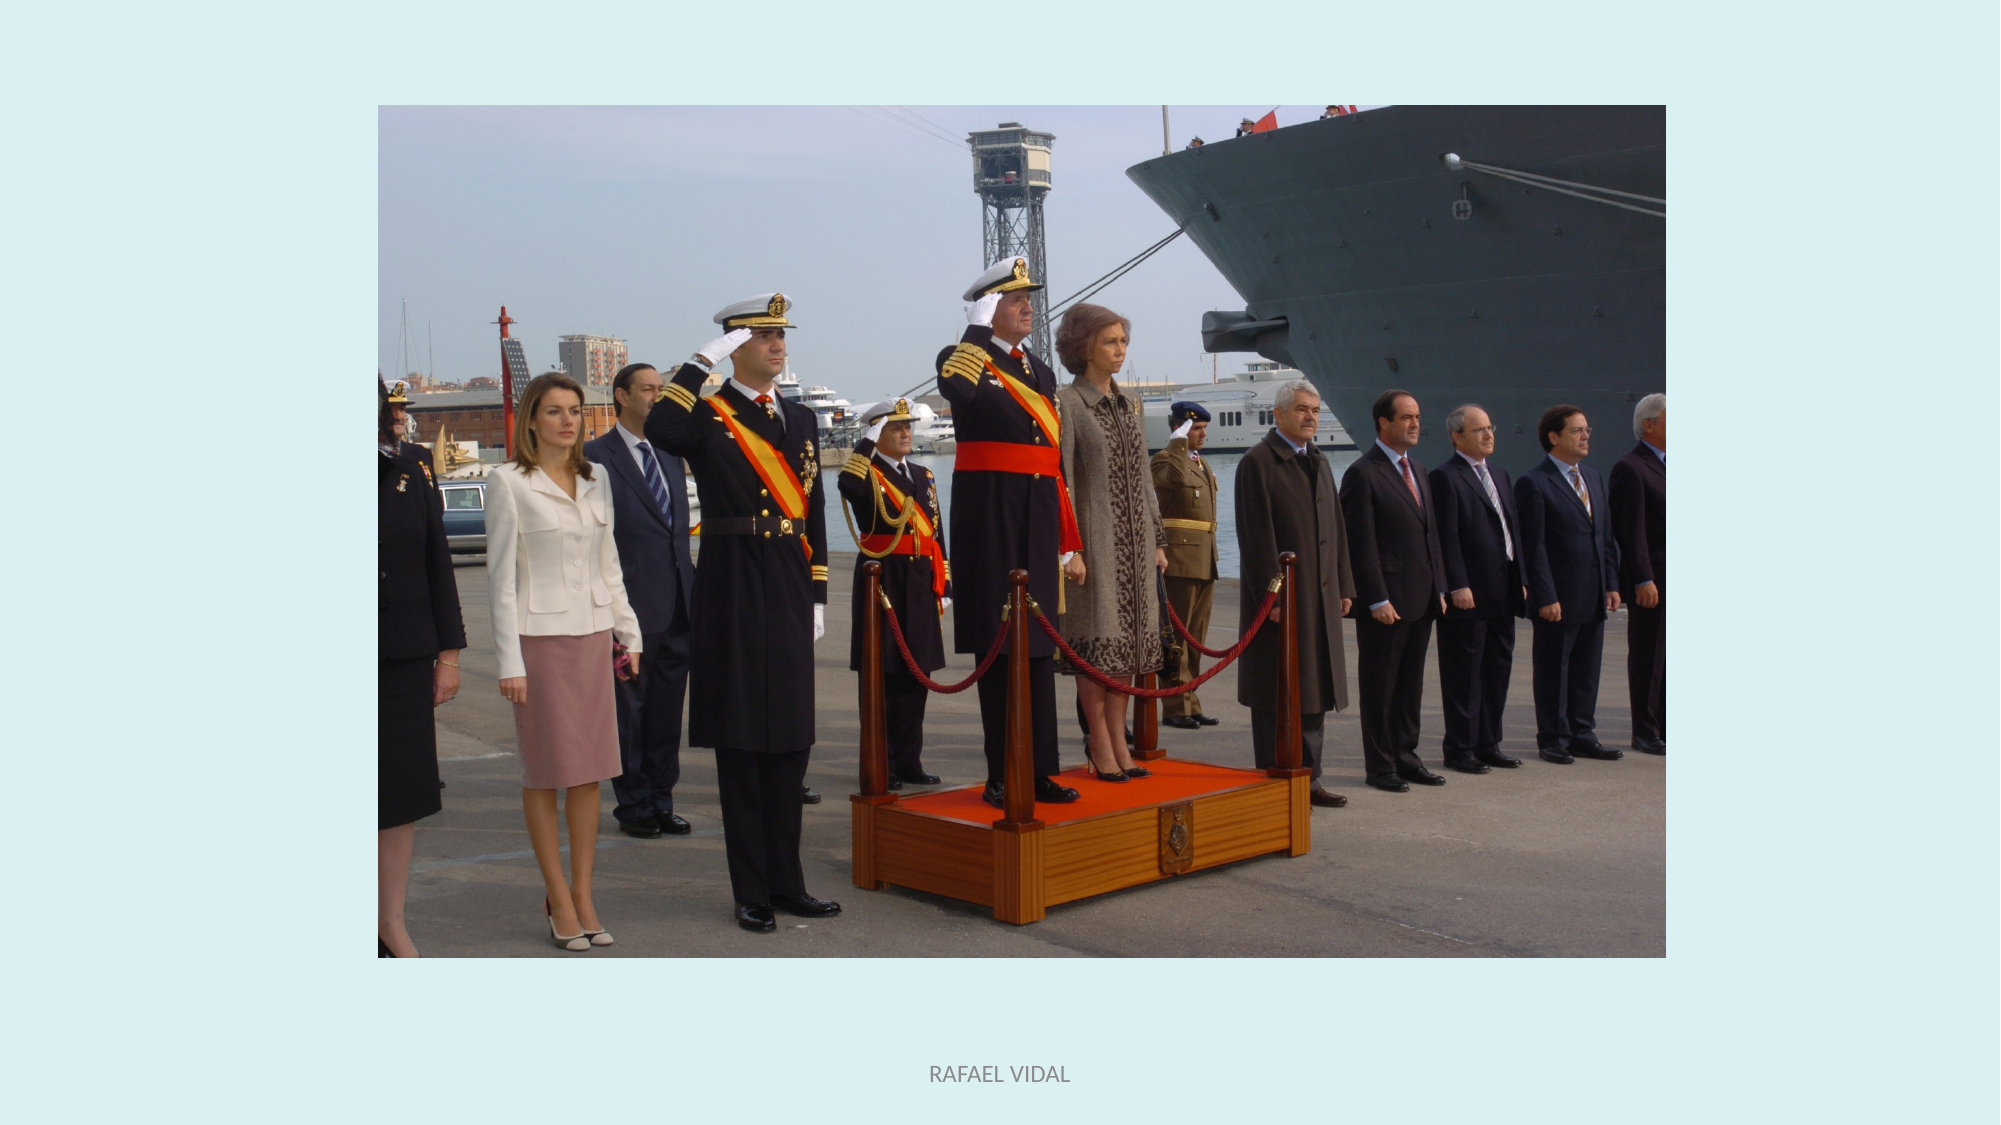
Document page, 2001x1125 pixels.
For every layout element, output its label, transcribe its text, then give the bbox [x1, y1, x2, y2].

picture [378, 105, 1666, 958]
footer RAFAEL VIDAL [662, 1042, 1338, 1103]
